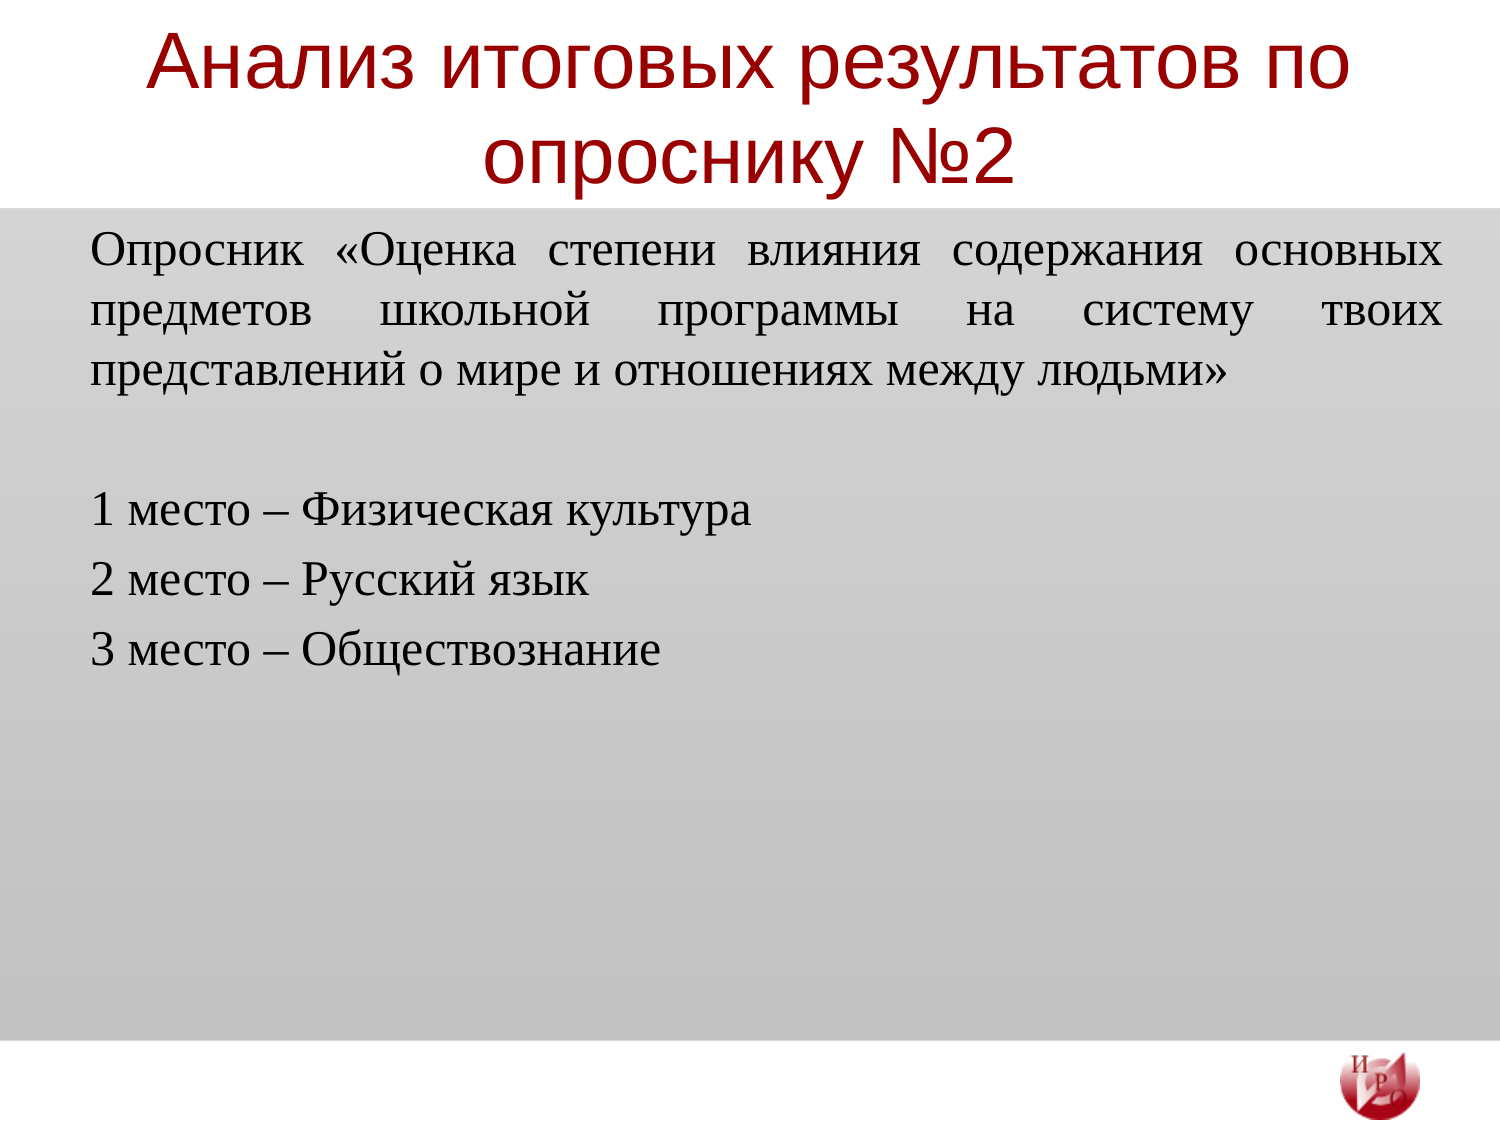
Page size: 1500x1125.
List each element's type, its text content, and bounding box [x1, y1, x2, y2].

title Анализ итоговых результатов по опроснику №2 [0, 0, 1500, 209]
list Опросник «Оценка степени влияния содержания основных предметов школьной программы на систему твоих представлений о мире и отношениях между людьми» 1 место – Физическая культура 2 место – Русский язык 3 место – Обществознание [74, 207, 1459, 1059]
picture [1340, 1059, 1420, 1120]
